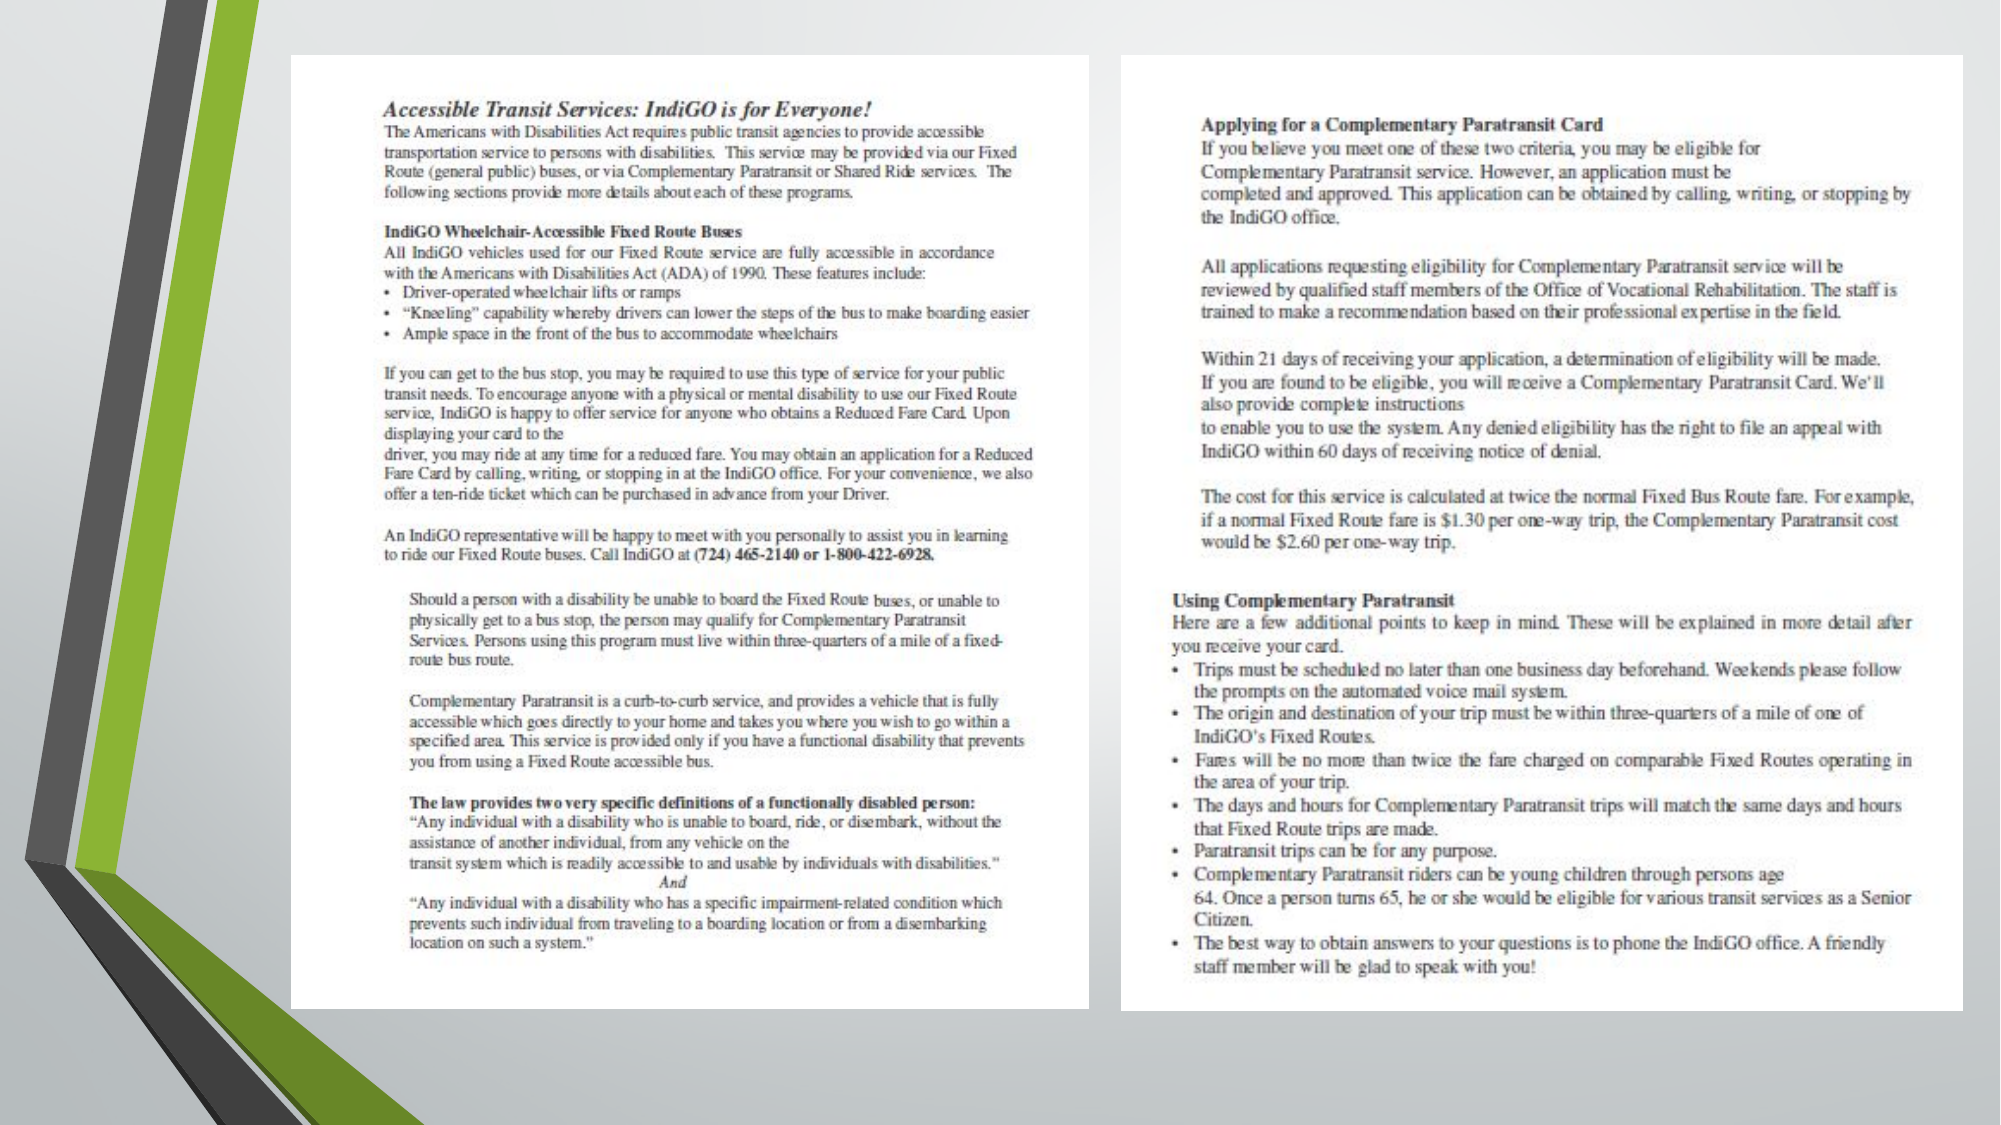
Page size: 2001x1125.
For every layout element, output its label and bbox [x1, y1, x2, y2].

list [290, 55, 1089, 1009]
list [1121, 55, 1963, 1012]
